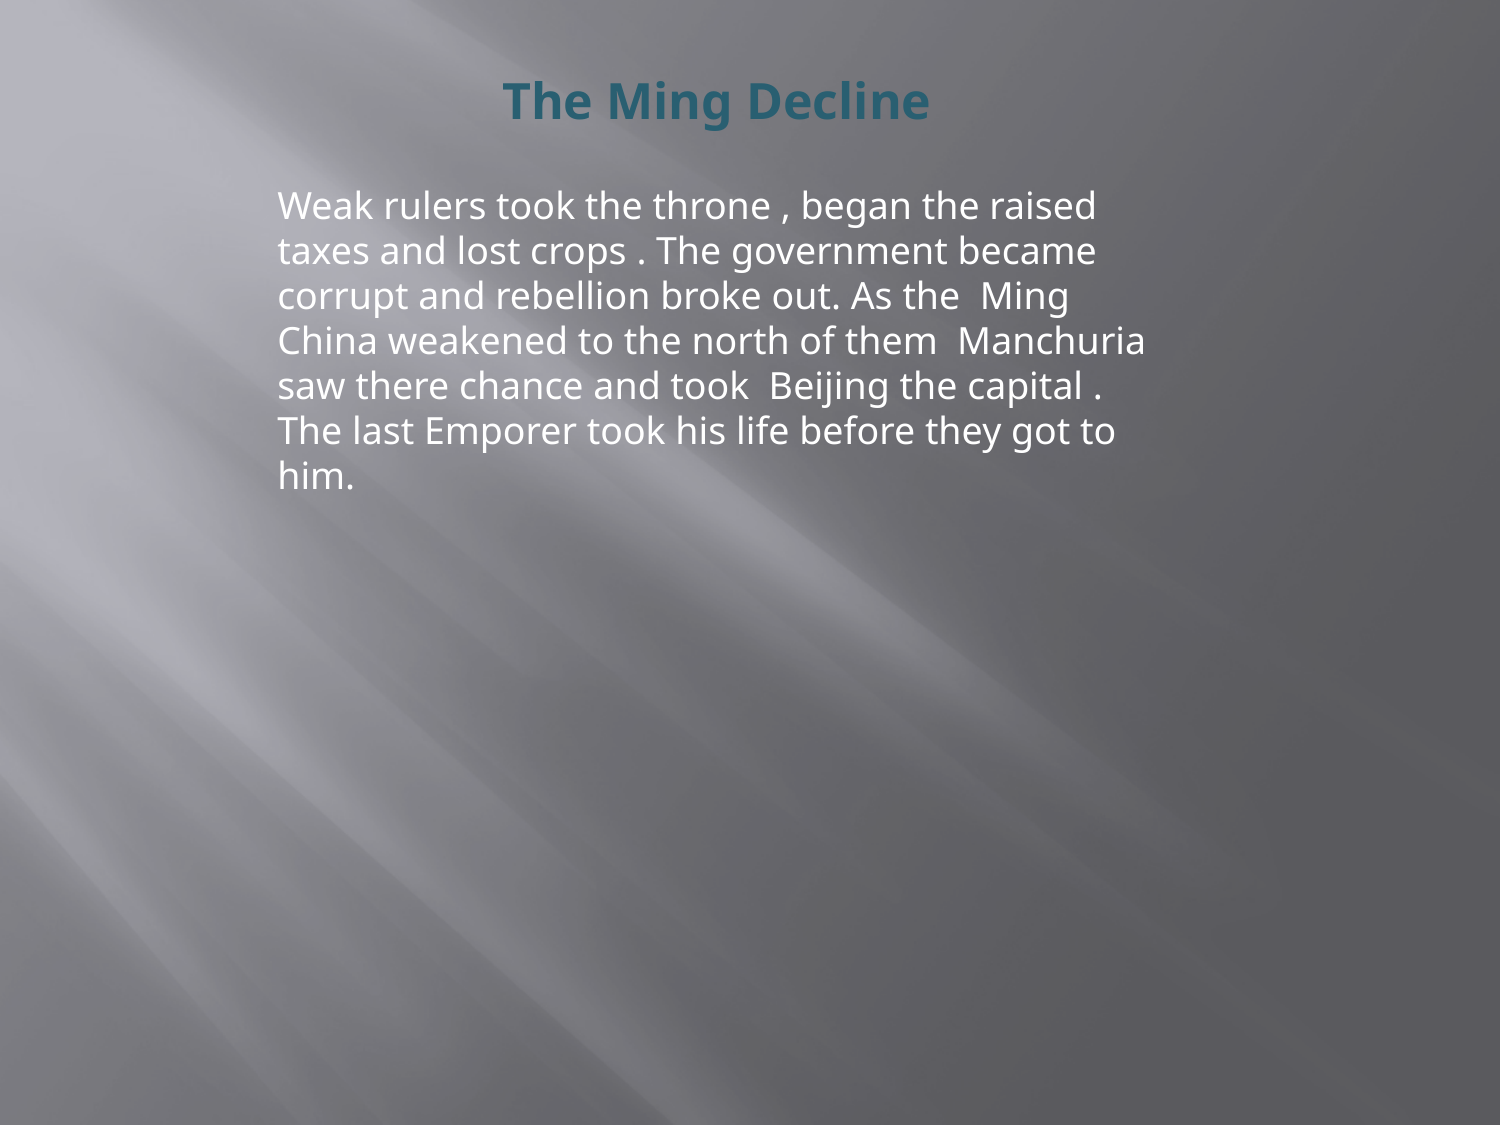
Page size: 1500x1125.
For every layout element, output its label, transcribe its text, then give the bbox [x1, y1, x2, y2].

text_box The Ming Decline [487, 62, 975, 138]
text_box Weak rulers took the throne , began the raised taxes and lost crops . The government became corrupt and rebellion broke out. As the Ming China weakened to the north of them Manchuria saw there chance and took Beijing the capital . The last Emporer took his life before they got to him. [262, 174, 1175, 505]
